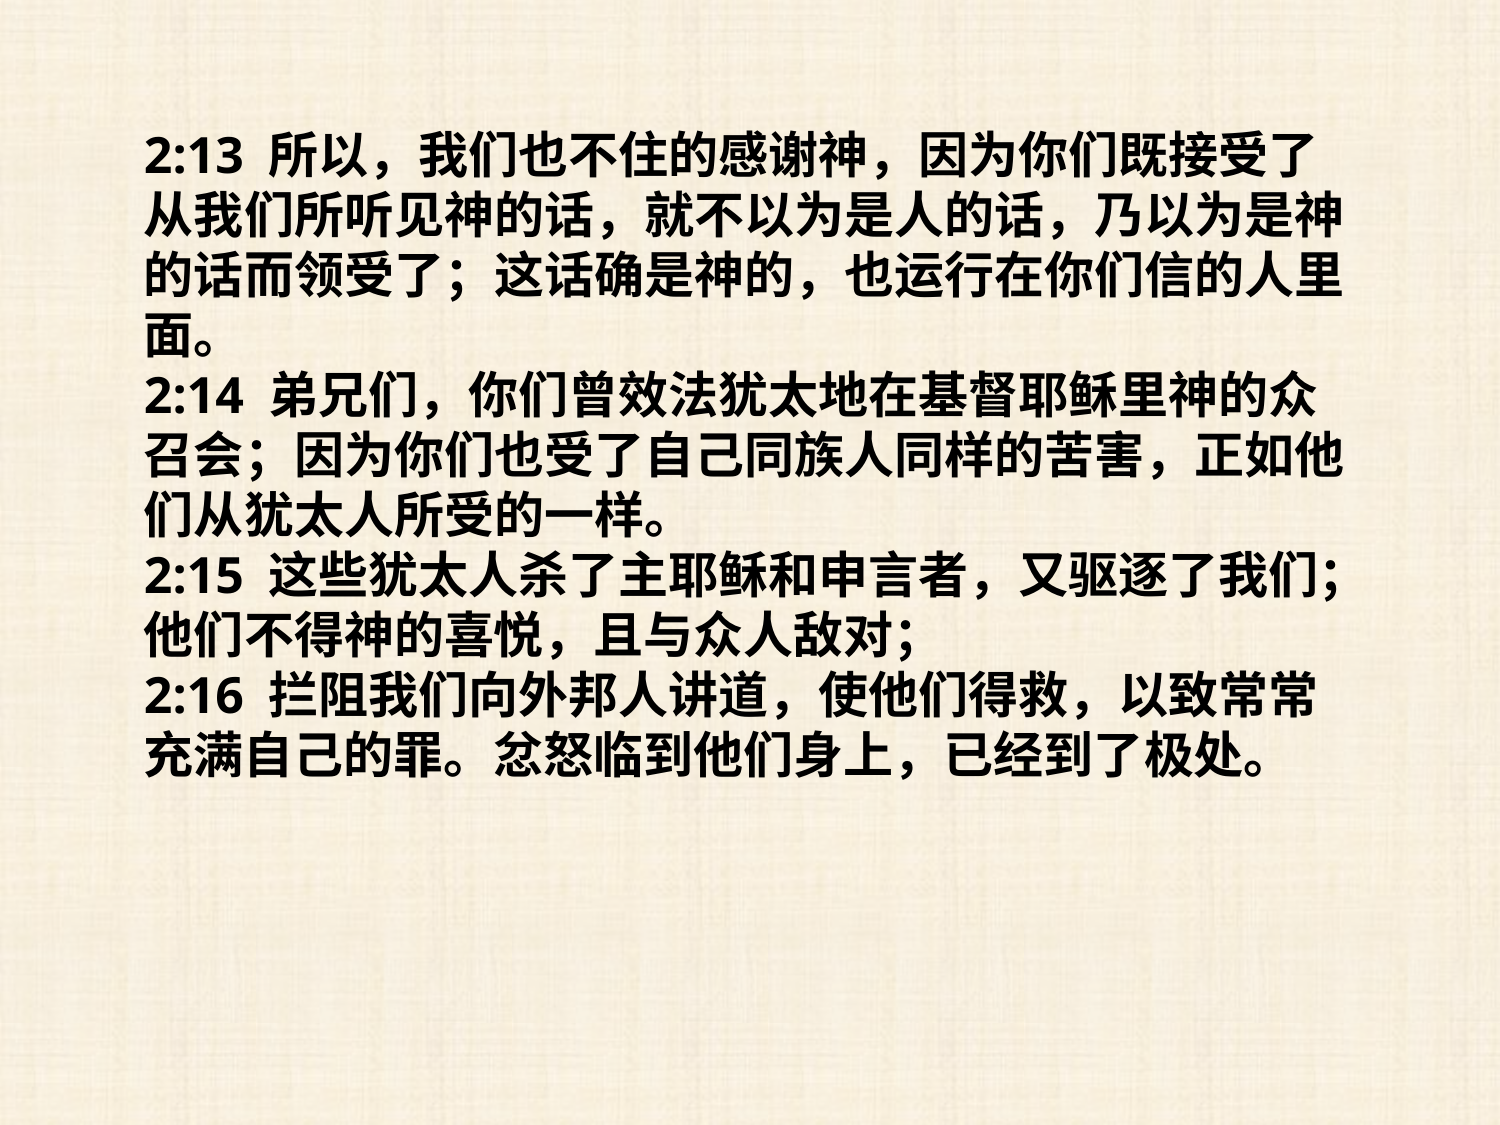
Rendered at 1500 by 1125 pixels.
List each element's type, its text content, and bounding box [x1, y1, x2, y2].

text_box 2:13 所以，我们也不住的感谢神，因为你们既接受了从我们所听见神的话，就不以为是人的话，乃以为是神的话而领受了；这话确是神的，也运行在你们信的人里面。 2:14 弟兄们，你们曾效法犹太地在基督耶稣里神的众召会；因为你们也受了自己同族人同样的苦害，正如他们从犹太人所受的一样。 2:15 这些犹太人杀了主耶稣和申言者，又驱逐了我们；他们不得神的喜悦，且与众人敌对； 2:16 拦阻我们向外邦人讲道，使他们得救，以致常常充满自己的罪。忿怒临到他们身上，已经到了极处。 [129, 116, 1371, 791]
